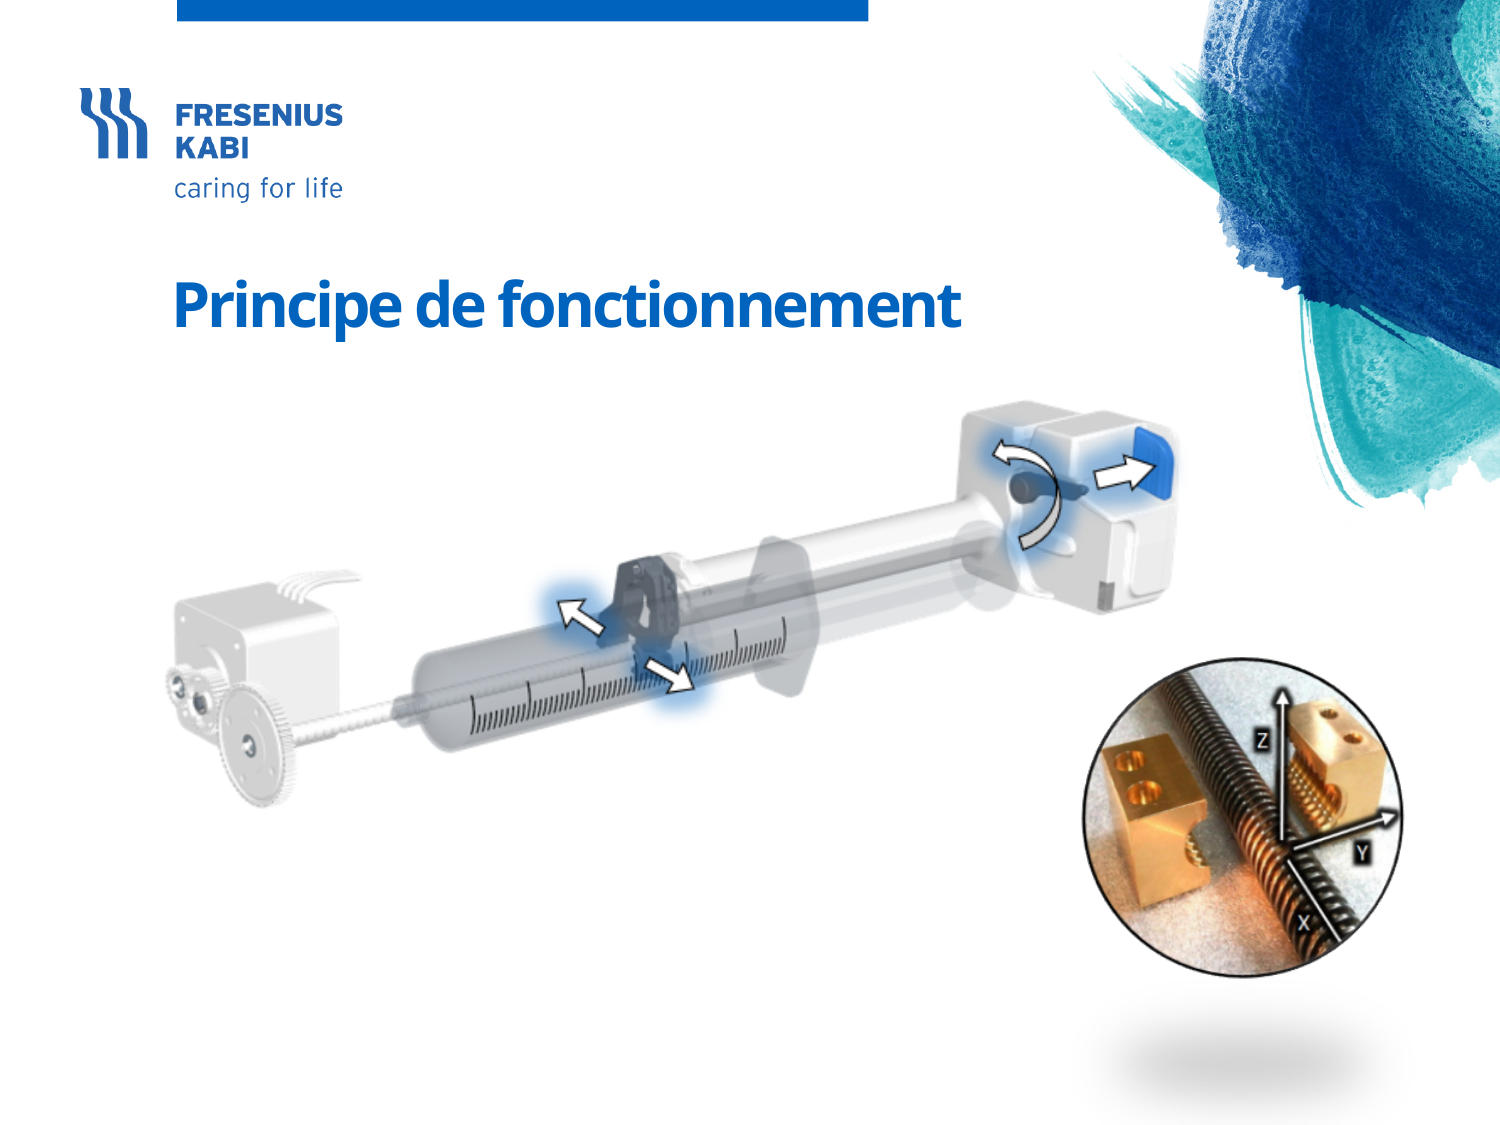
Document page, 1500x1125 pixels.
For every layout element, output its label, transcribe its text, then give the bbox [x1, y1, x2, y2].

title Principe de fonctionnement [156, 265, 1148, 349]
picture [69, 74, 352, 216]
picture [104, 0, 1500, 1125]
